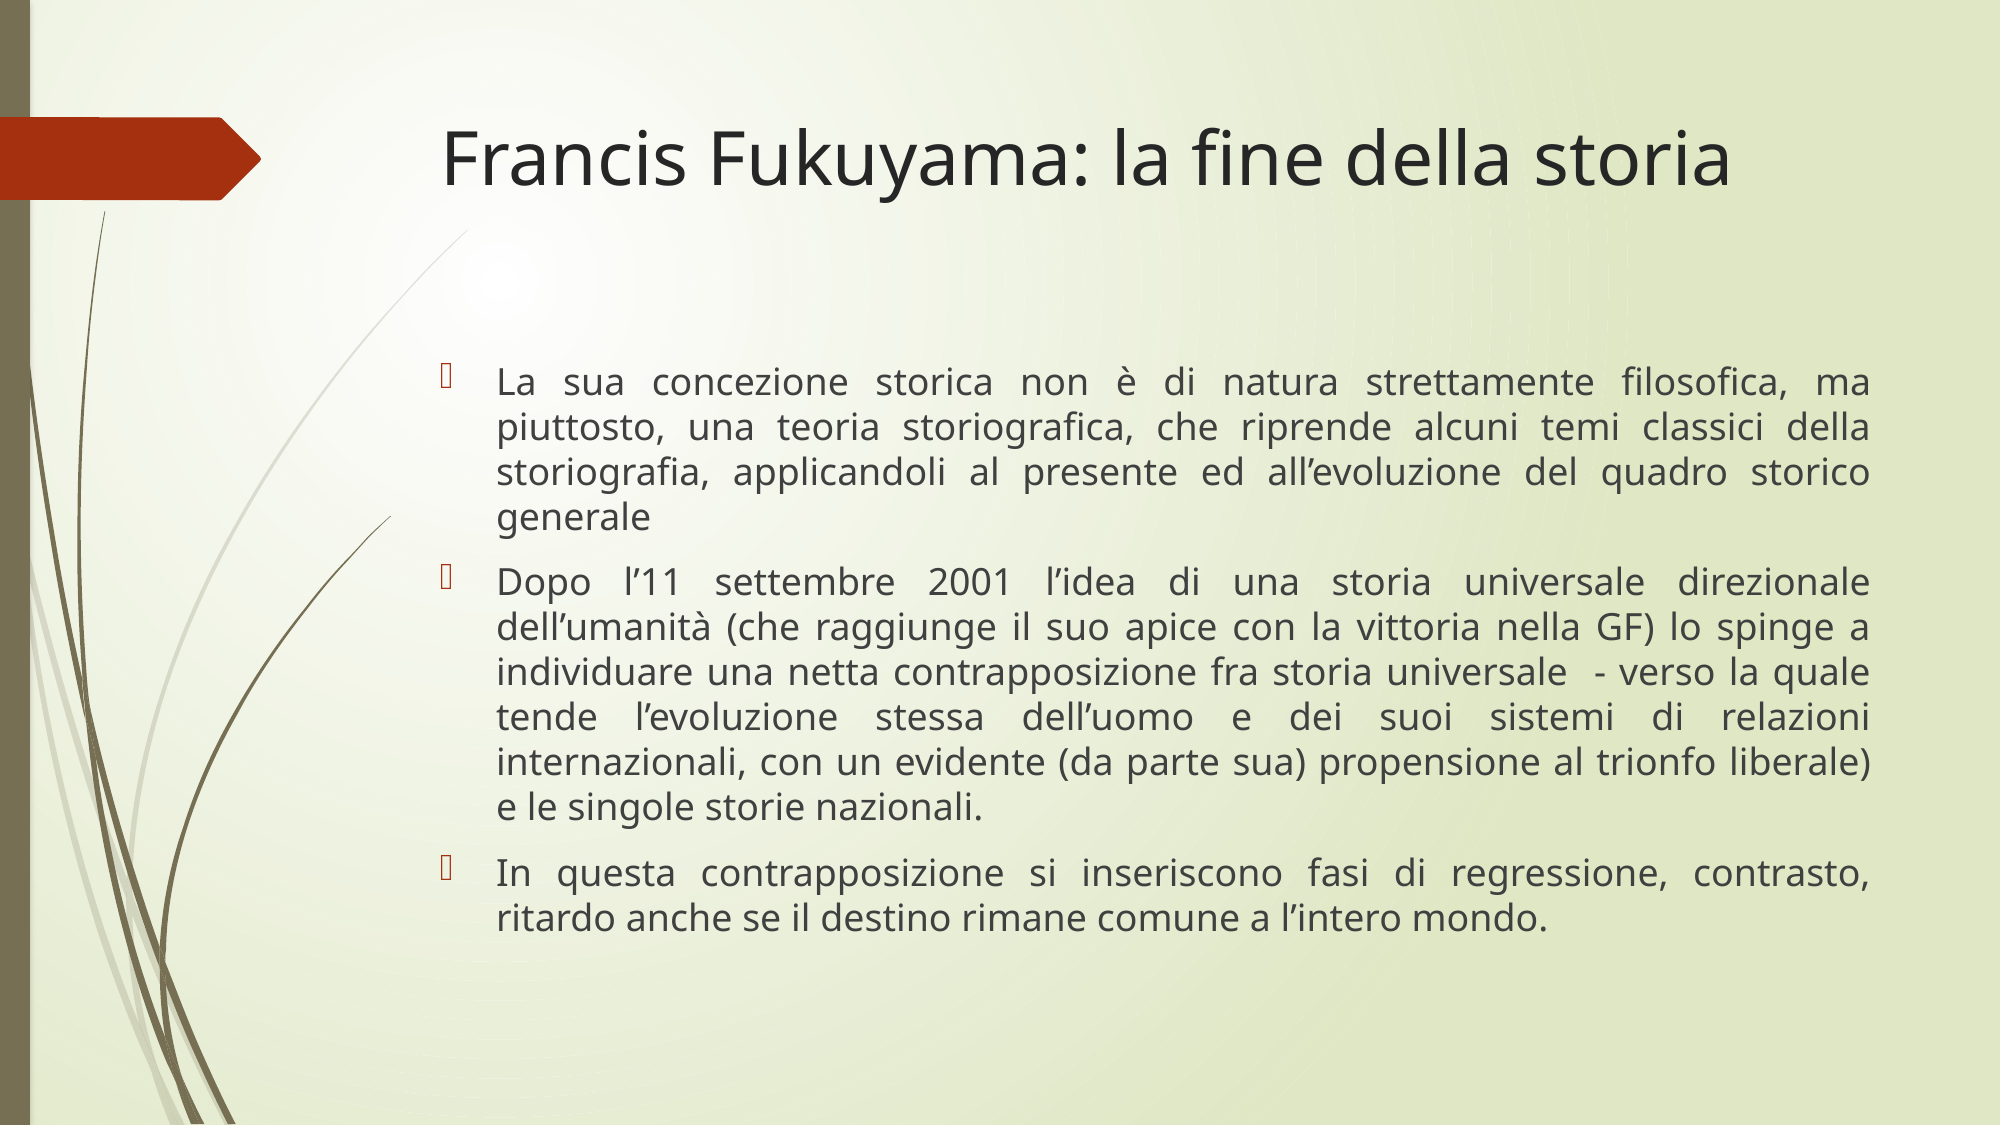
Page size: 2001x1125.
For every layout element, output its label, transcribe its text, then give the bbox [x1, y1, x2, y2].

list La sua concezione storica non è di natura strettamente filosofica, ma piuttosto, una teoria storiografica, che riprende alcuni temi classici della storiografia, applicandoli al presente ed all’evoluzione del quadro storico generale Dopo l’11 settembre 2001 l’idea di una storia universale direzionale dell’umanità (che raggiunge il suo apice con la vittoria nella GF) lo spinge a individuare una netta contrapposizione fra storia universale - verso la quale tende l’evoluzione stessa dell’uomo e dei suoi sistemi di relazioni internazionali, con un evidente (da parte sua) propensione al trionfo liberale) e le singole storie nazionali. In questa contrapposizione si inseriscono fasi di regressione, contrasto, ritardo anche se il destino rimane comune a l’intero mondo. [424, 350, 1888, 970]
title Francis Fukuyama: la fine della storia [425, 102, 1888, 313]
